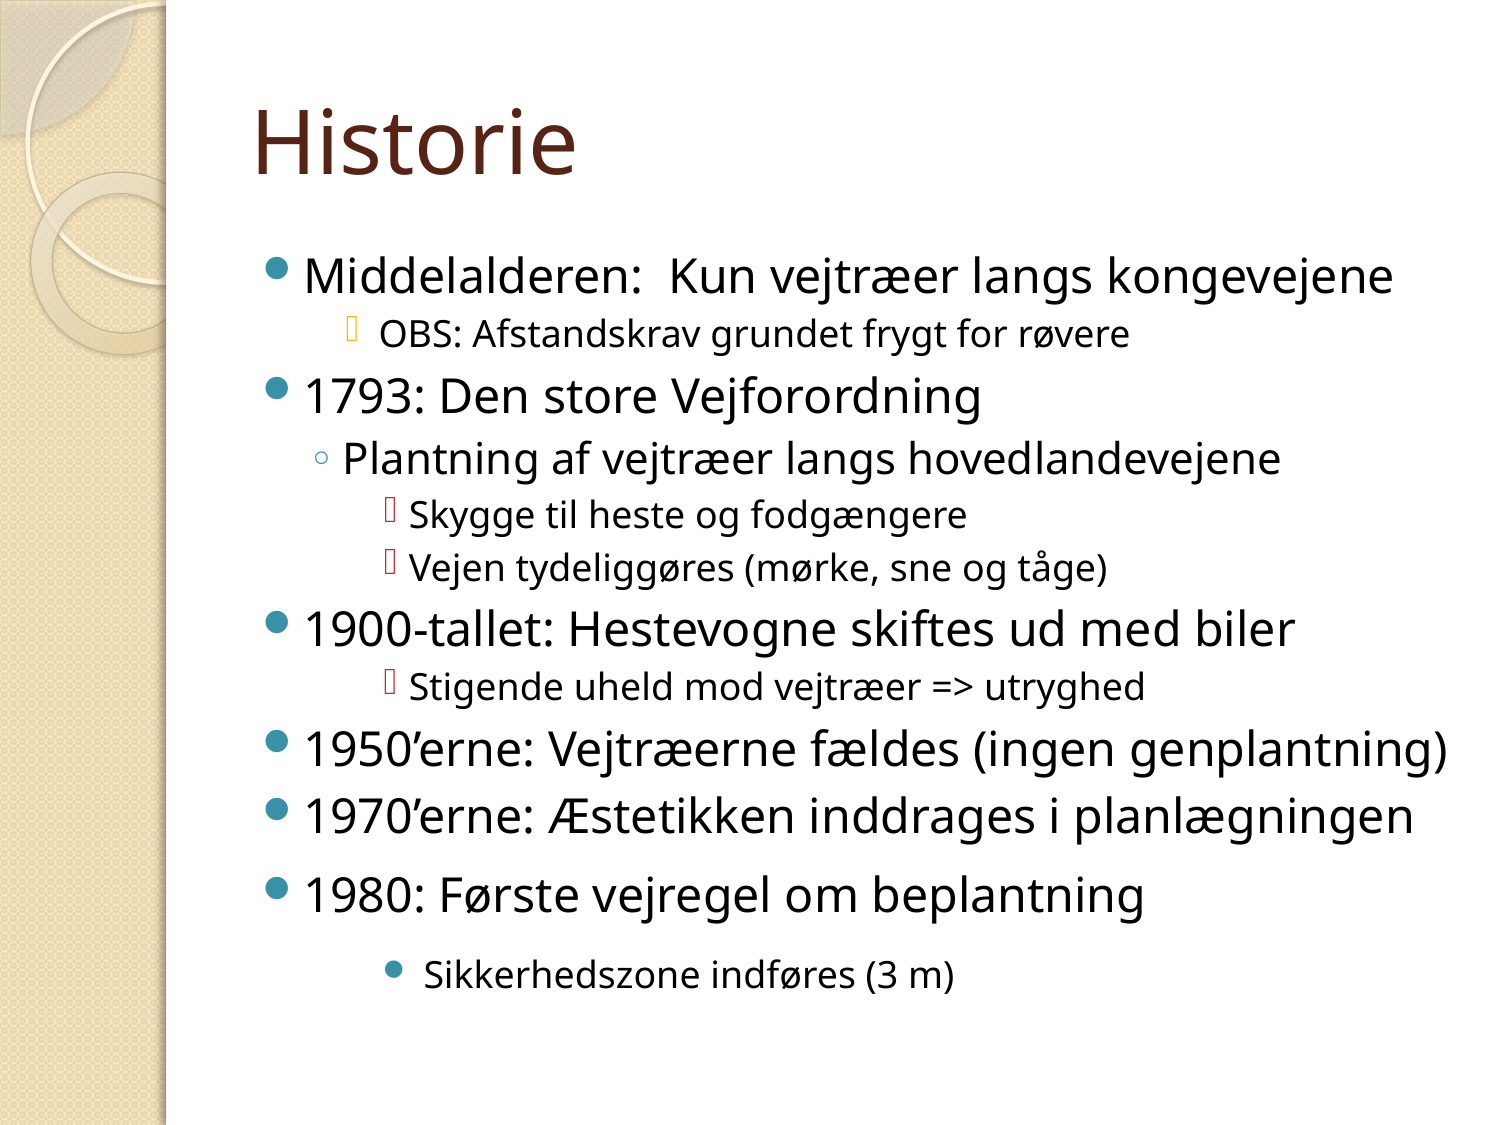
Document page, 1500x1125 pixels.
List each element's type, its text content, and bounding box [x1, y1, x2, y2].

list Middelalderen: Kun vejtræer langs kongevejene OBS: Afstandskrav grundet frygt for røvere 1793: Den store Vejforordning Plantning af vejtræer langs hovedlandevejene Skygge til heste og fodgængere Vejen tydeliggøres (mørke, sne og tåge) 1900-tallet: Hestevogne skiftes ud med biler Stigende uheld mod vejtræer => utryghed 1950’erne: Vejtræerne fældes (ingen genplantning) 1970’erne: Æstetikken inddrages i planlægningen 1980: Første vejregel om beplantning Sikkerhedszone indføres (3 m) [235, 237, 1466, 1063]
title Historie [235, 45, 1466, 233]
